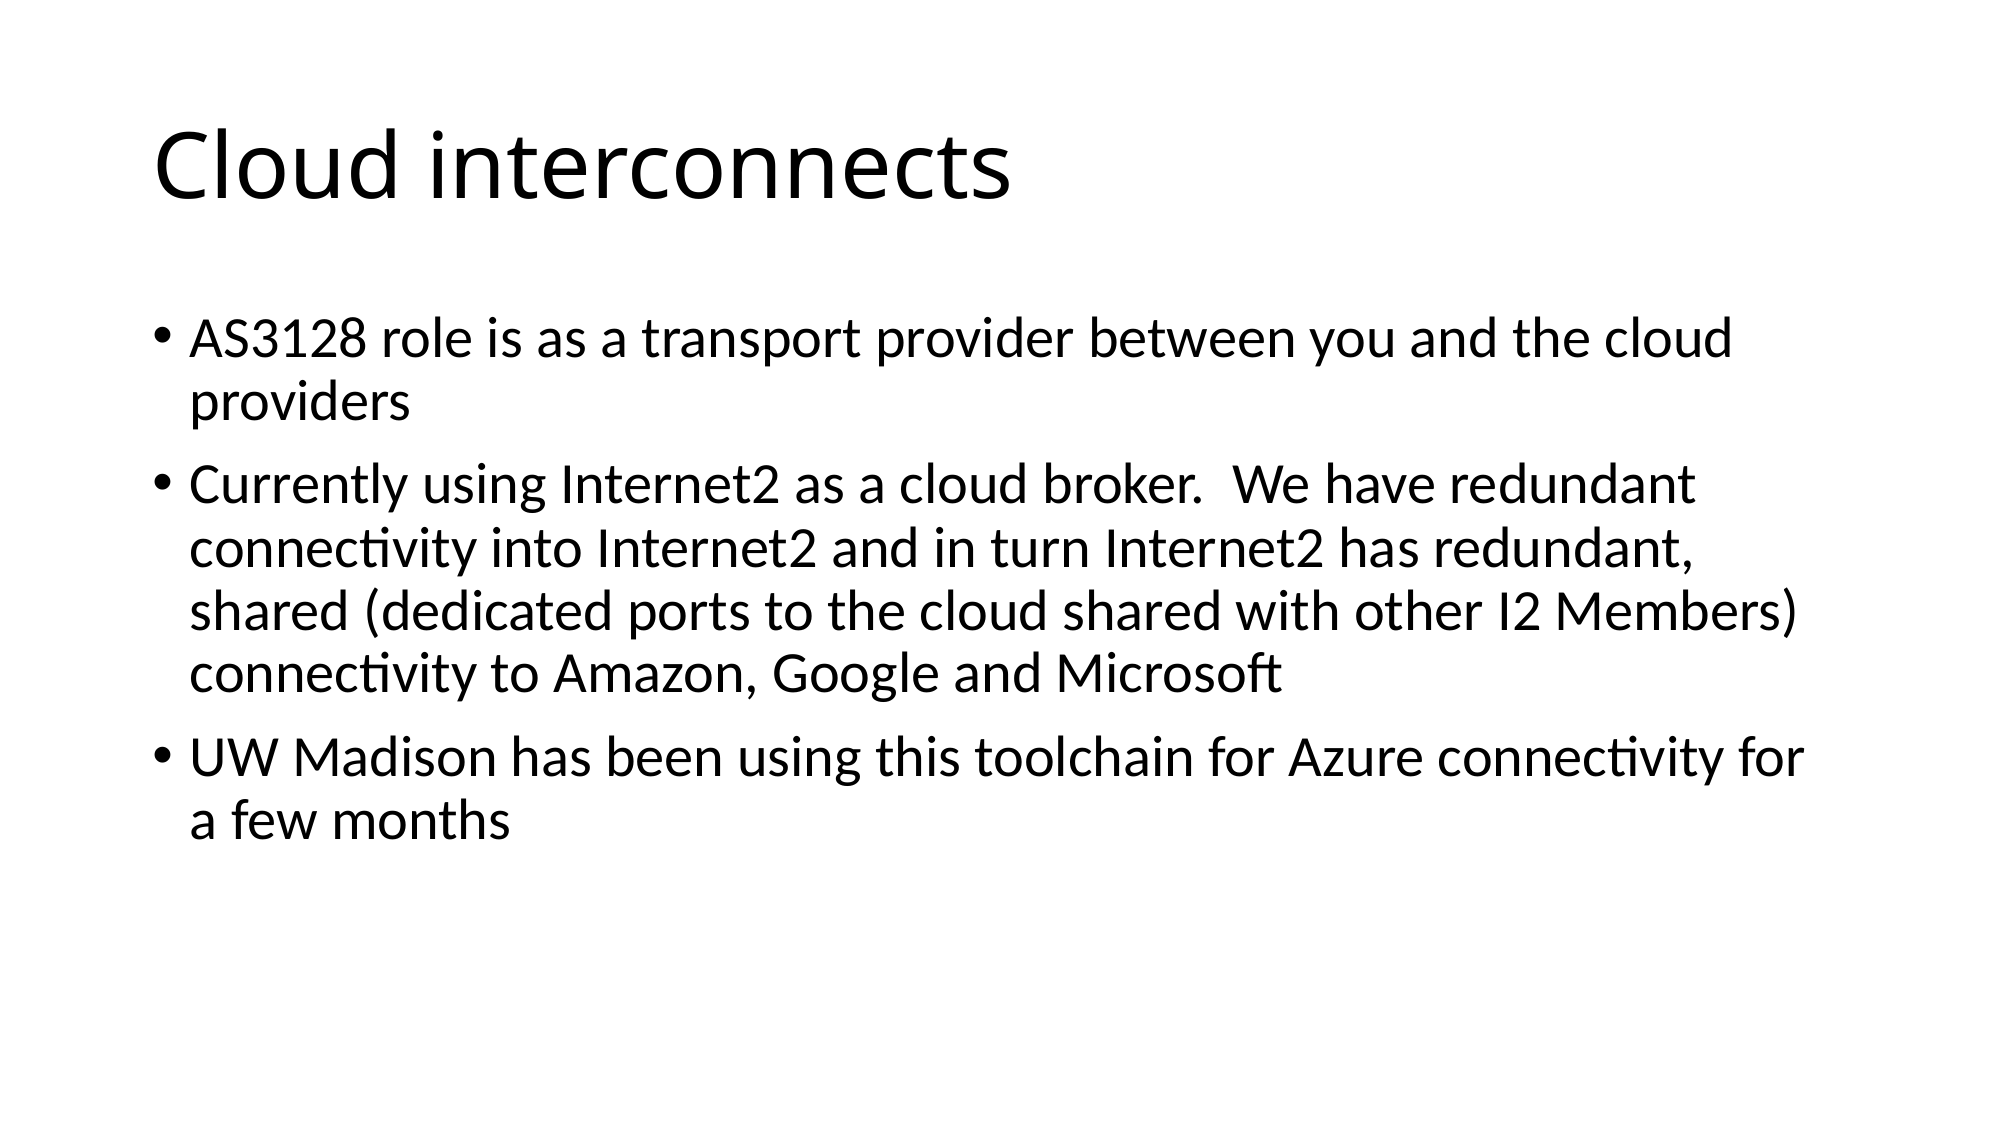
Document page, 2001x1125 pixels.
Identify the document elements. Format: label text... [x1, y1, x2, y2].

title Cloud interconnects [137, 59, 1863, 278]
list AS3128 role is as a transport provider between you and the cloud providers Currently using Internet2 as a cloud broker. We have redundant connectivity into Internet2 and in turn Internet2 has redundant, shared (dedicated ports to the cloud shared with other I2 Members) connectivity to Amazon, Google and Microsoft UW Madison has been using this toolchain for Azure connectivity for a few months [137, 299, 1863, 1014]
